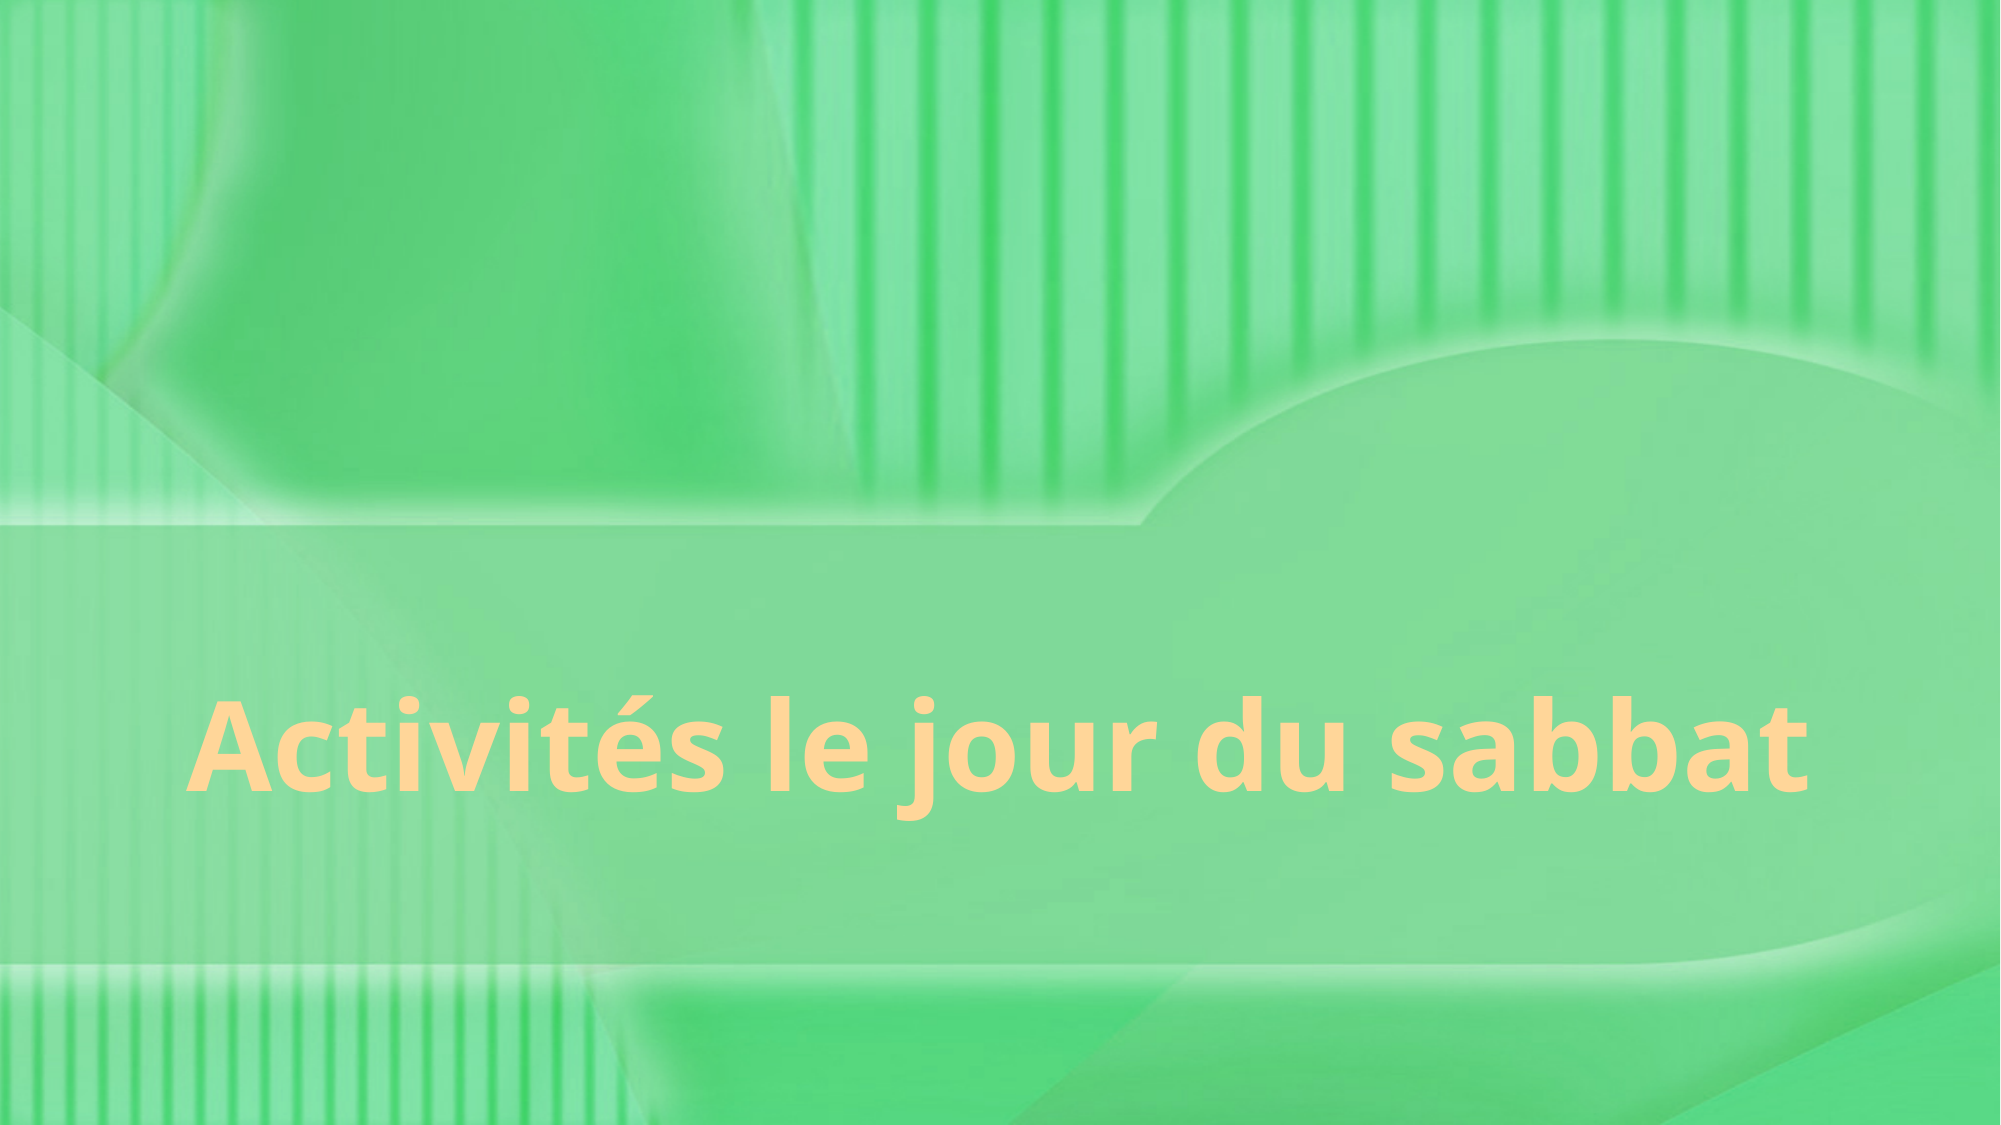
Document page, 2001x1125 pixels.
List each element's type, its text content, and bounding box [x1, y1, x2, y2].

picture [0, 0, 2001, 1125]
text_box Activités le jour du sabbat [0, 658, 2000, 824]
